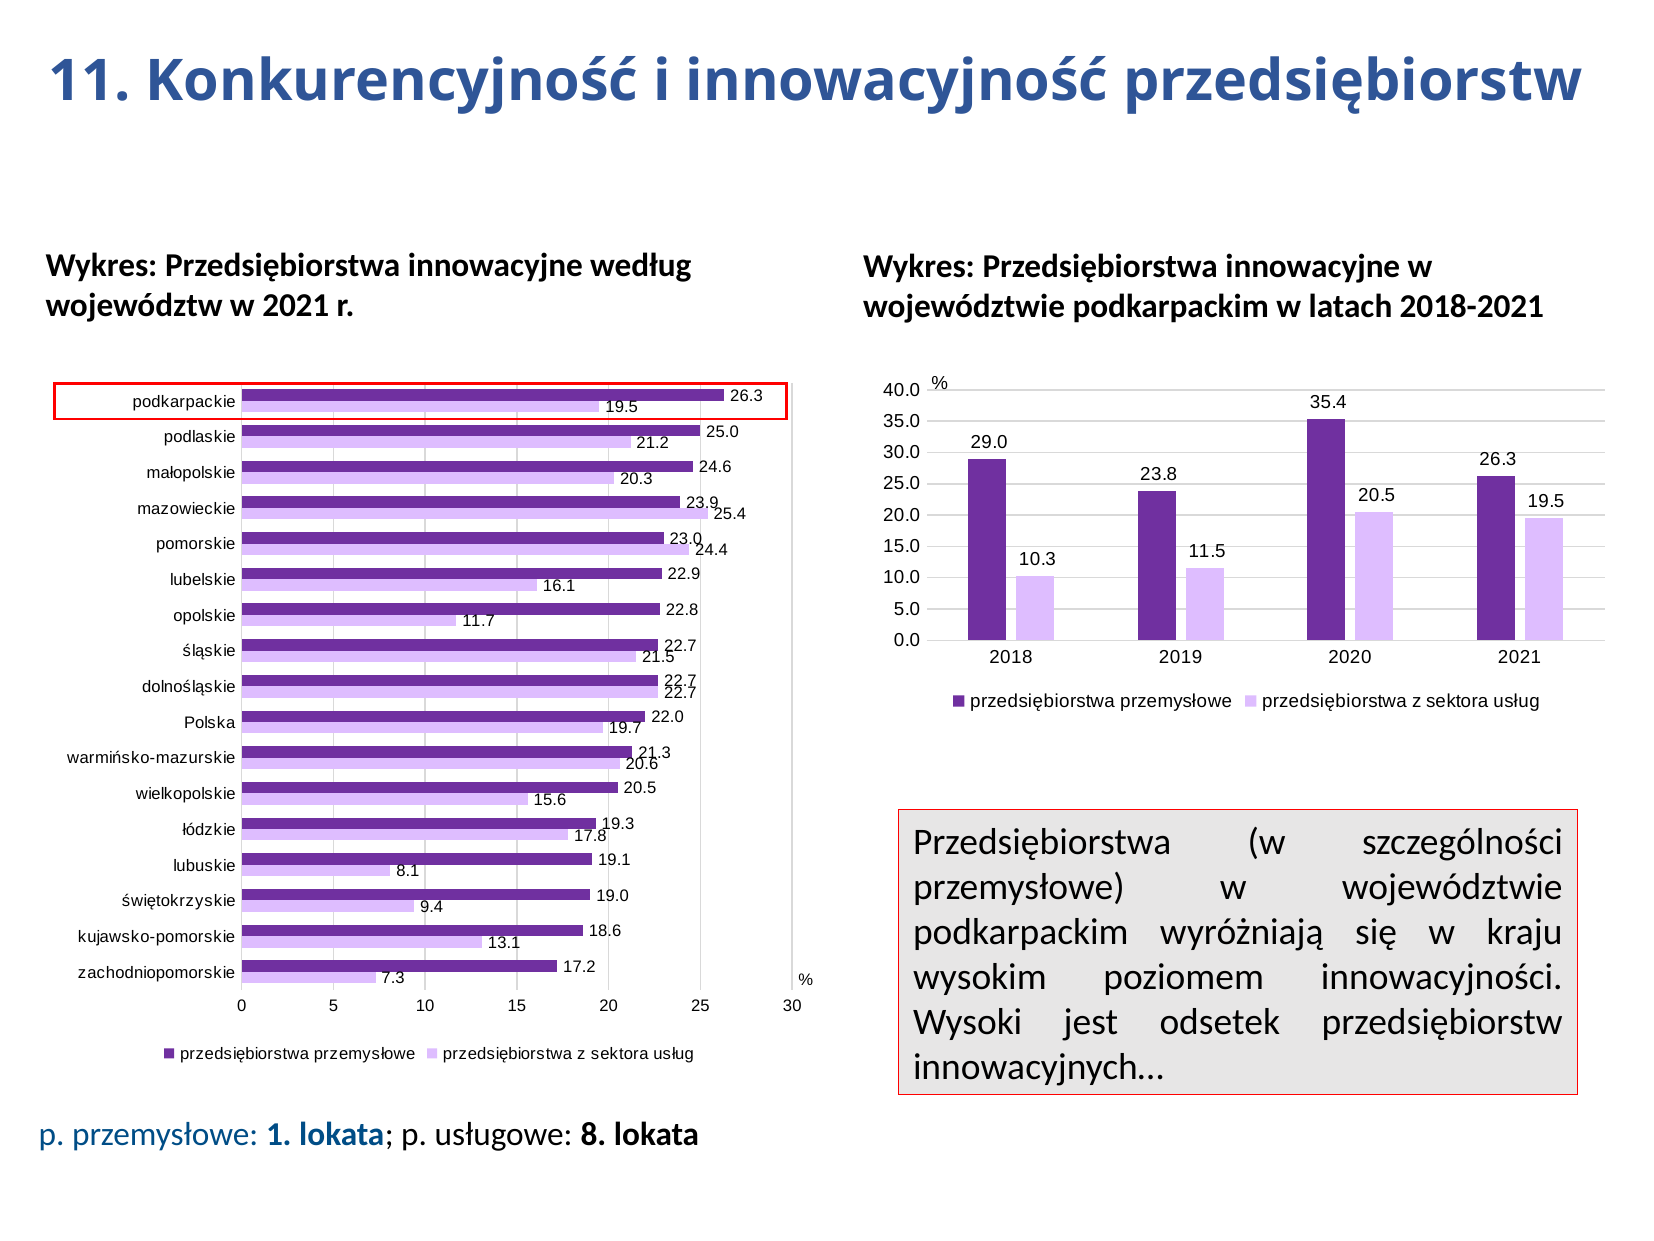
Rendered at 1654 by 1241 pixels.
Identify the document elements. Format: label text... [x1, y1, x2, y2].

text_box Wykres: Przedsiębiorstwa innowacyjne w województwie podkarpackim w latach 2018-2021 [847, 206, 1629, 362]
chart [865, 363, 1628, 719]
chart [32, 354, 827, 1069]
text_box Przedsiębiorstwa (w szczególności przemysłowe) w województwie podkarpackim wyróżniają się w kraju wysokim poziomem innowacyjności. Wysoki jest odsetek przedsiębiorstw innowacyjnych… [898, 809, 1578, 1095]
text_box p. przemysłowe: 1. lokata; p. usługowe: 8. lokata [23, 1104, 851, 1159]
text_box Wykres: Przedsiębiorstwa innowacyjne według województw w 2021 r. [30, 206, 811, 361]
title 11. Konkurencyjność i innowacyjność przedsiębiorstw [33, 17, 1642, 147]
